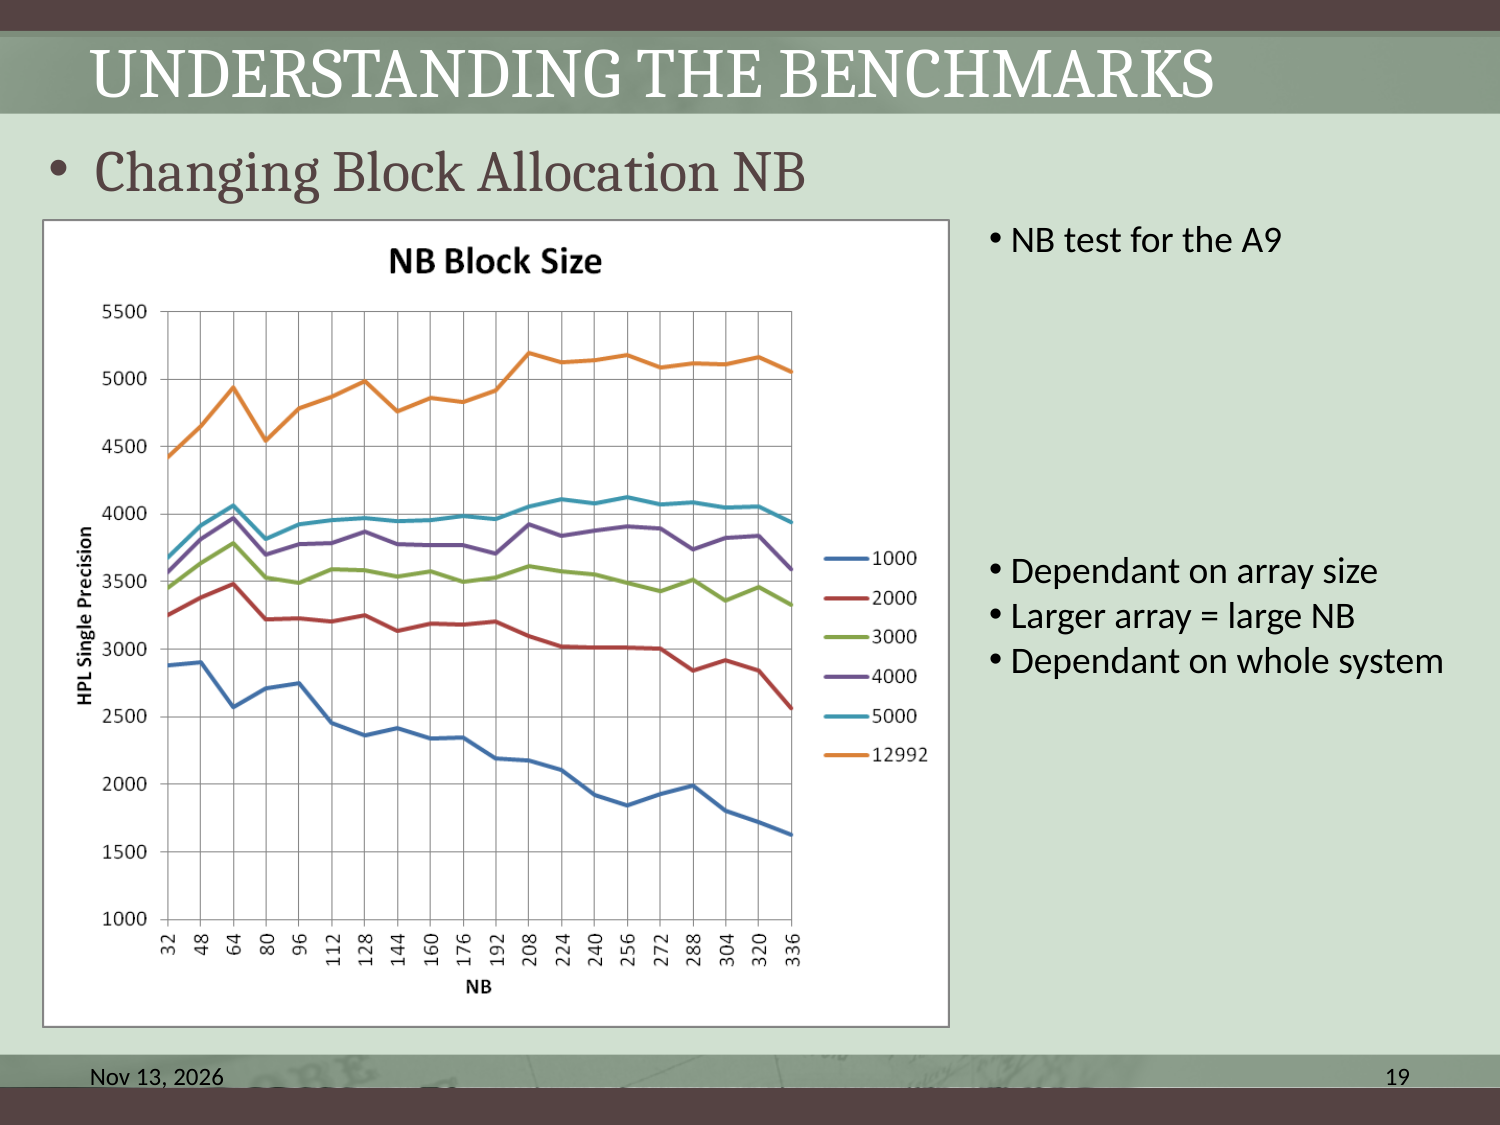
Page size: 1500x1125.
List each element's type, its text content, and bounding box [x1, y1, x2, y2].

title Understanding the benchmarks [75, 19, 1425, 120]
list Changing Block Allocation NB [0, 125, 1400, 1024]
slide_number 30-Jan-14 [75, 1045, 425, 1106]
text_box NB test for the A9 [974, 208, 1471, 268]
text_box Dependant on array size Larger array = large NB Dependant on whole system [974, 538, 1471, 689]
slide_number 19 [1074, 1045, 1425, 1106]
picture [41, 218, 951, 1029]
